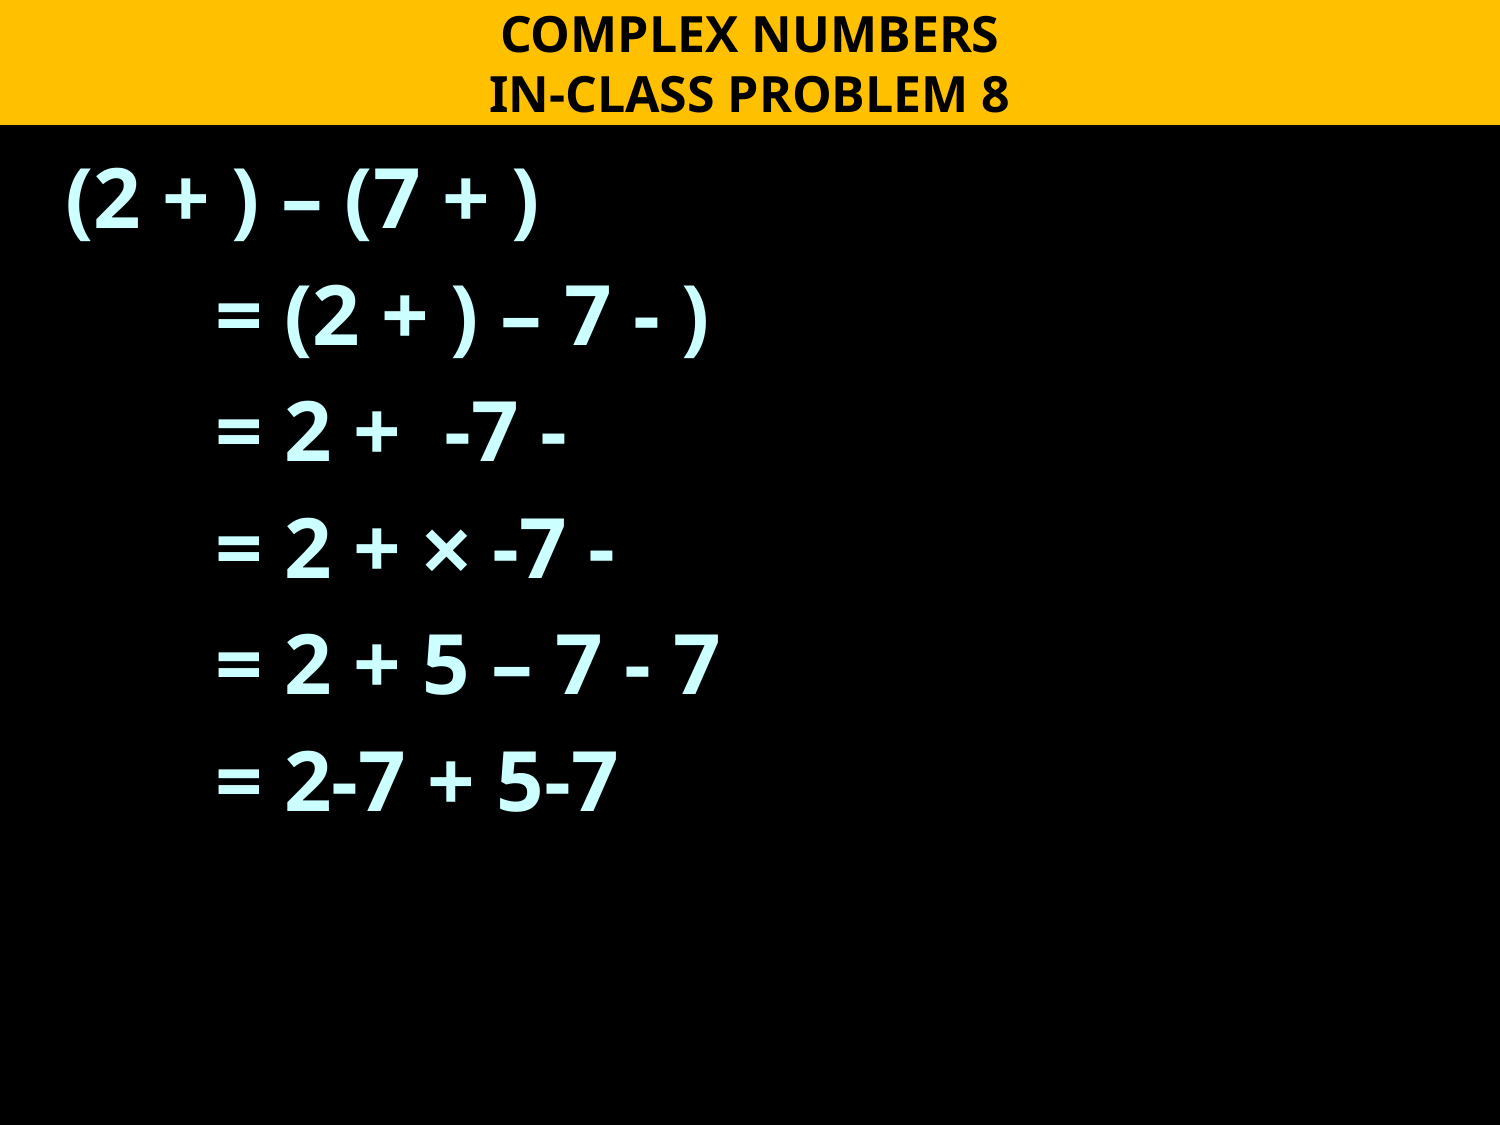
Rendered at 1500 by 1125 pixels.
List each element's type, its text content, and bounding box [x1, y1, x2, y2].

text_box COMPLEX NUMBERS IN-CLASS PROBLEM 8 [0, 0, 1500, 125]
